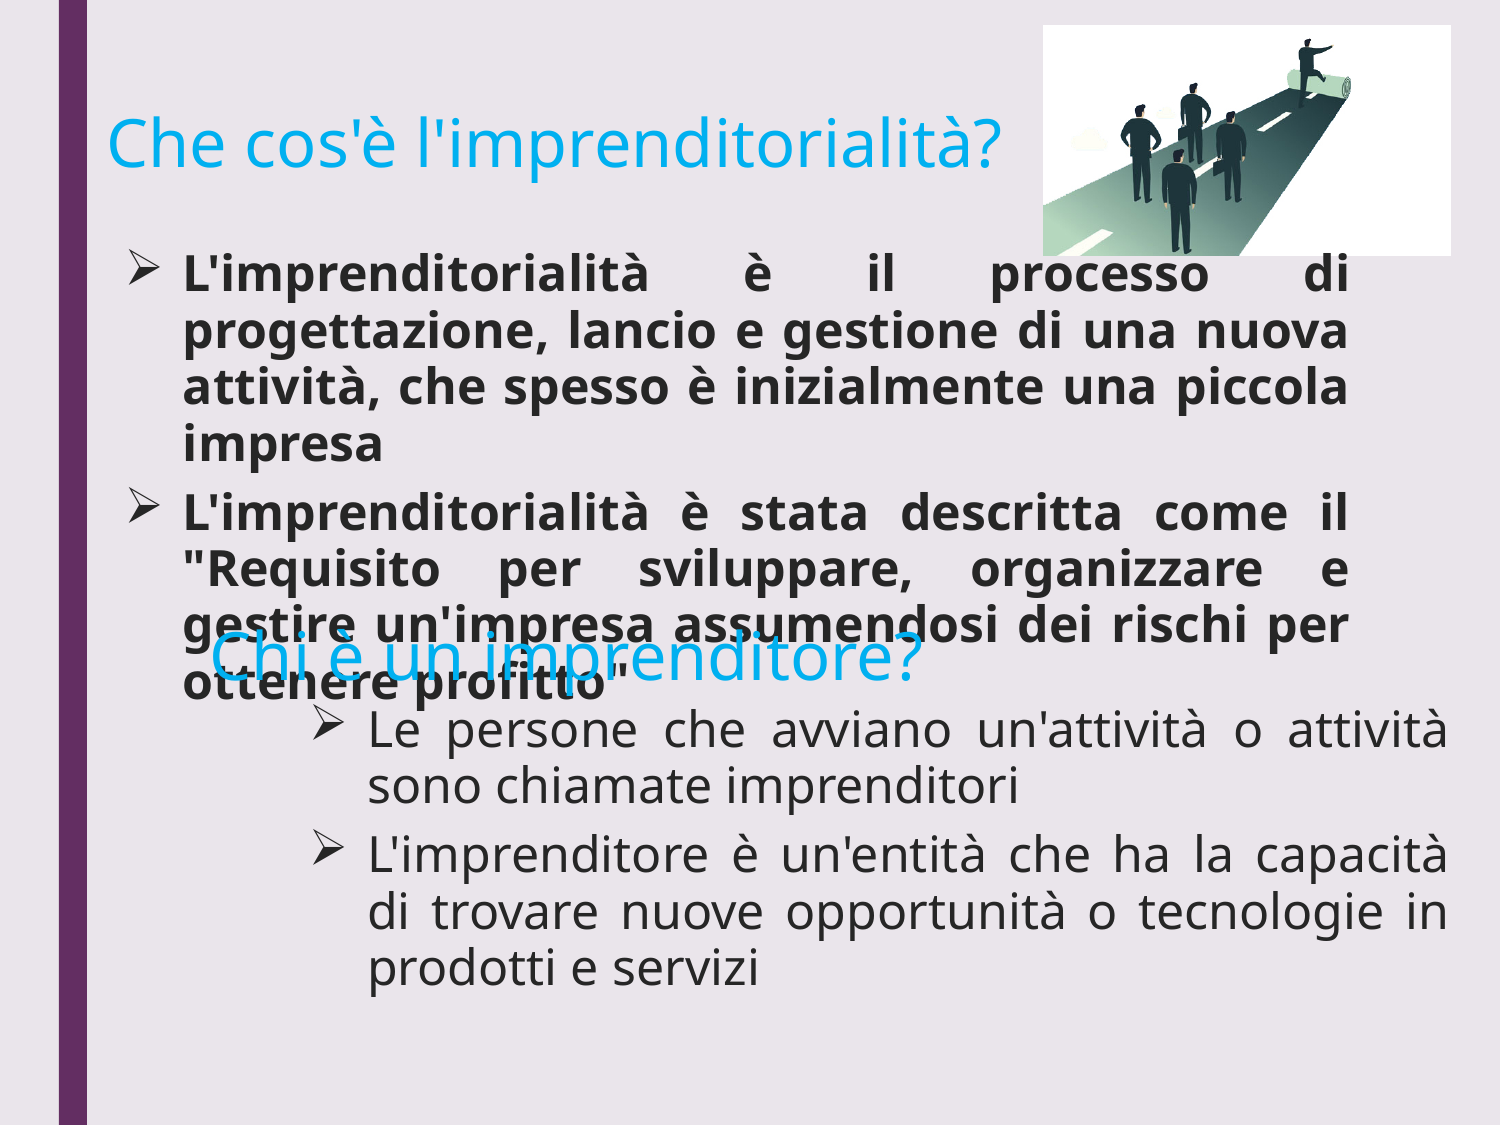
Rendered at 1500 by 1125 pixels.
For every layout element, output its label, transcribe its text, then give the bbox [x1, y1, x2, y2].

text_box Le persone che avviano un'attività o attività sono chiamate imprenditori L'imprenditore è un'entità che ha la capacità di trovare nuove opportunità o tecnologie in prodotti e servizi [277, 694, 1465, 1005]
list L'imprenditorialità è il processo di progettazione, lancio e gestione di una nuova attività, che spesso è inizialmente una piccola impresa L'imprenditorialità è stata descritta come il "Requisito per sviluppare, organizzare e gestire un'impresa assumendosi dei rischi per ottenere profitto" [92, 231, 1366, 646]
text_box Chi è un imprenditore? [194, 597, 1140, 710]
picture [1043, 25, 1451, 256]
title Che cos'è l'imprenditorialità? [91, 84, 1037, 197]
